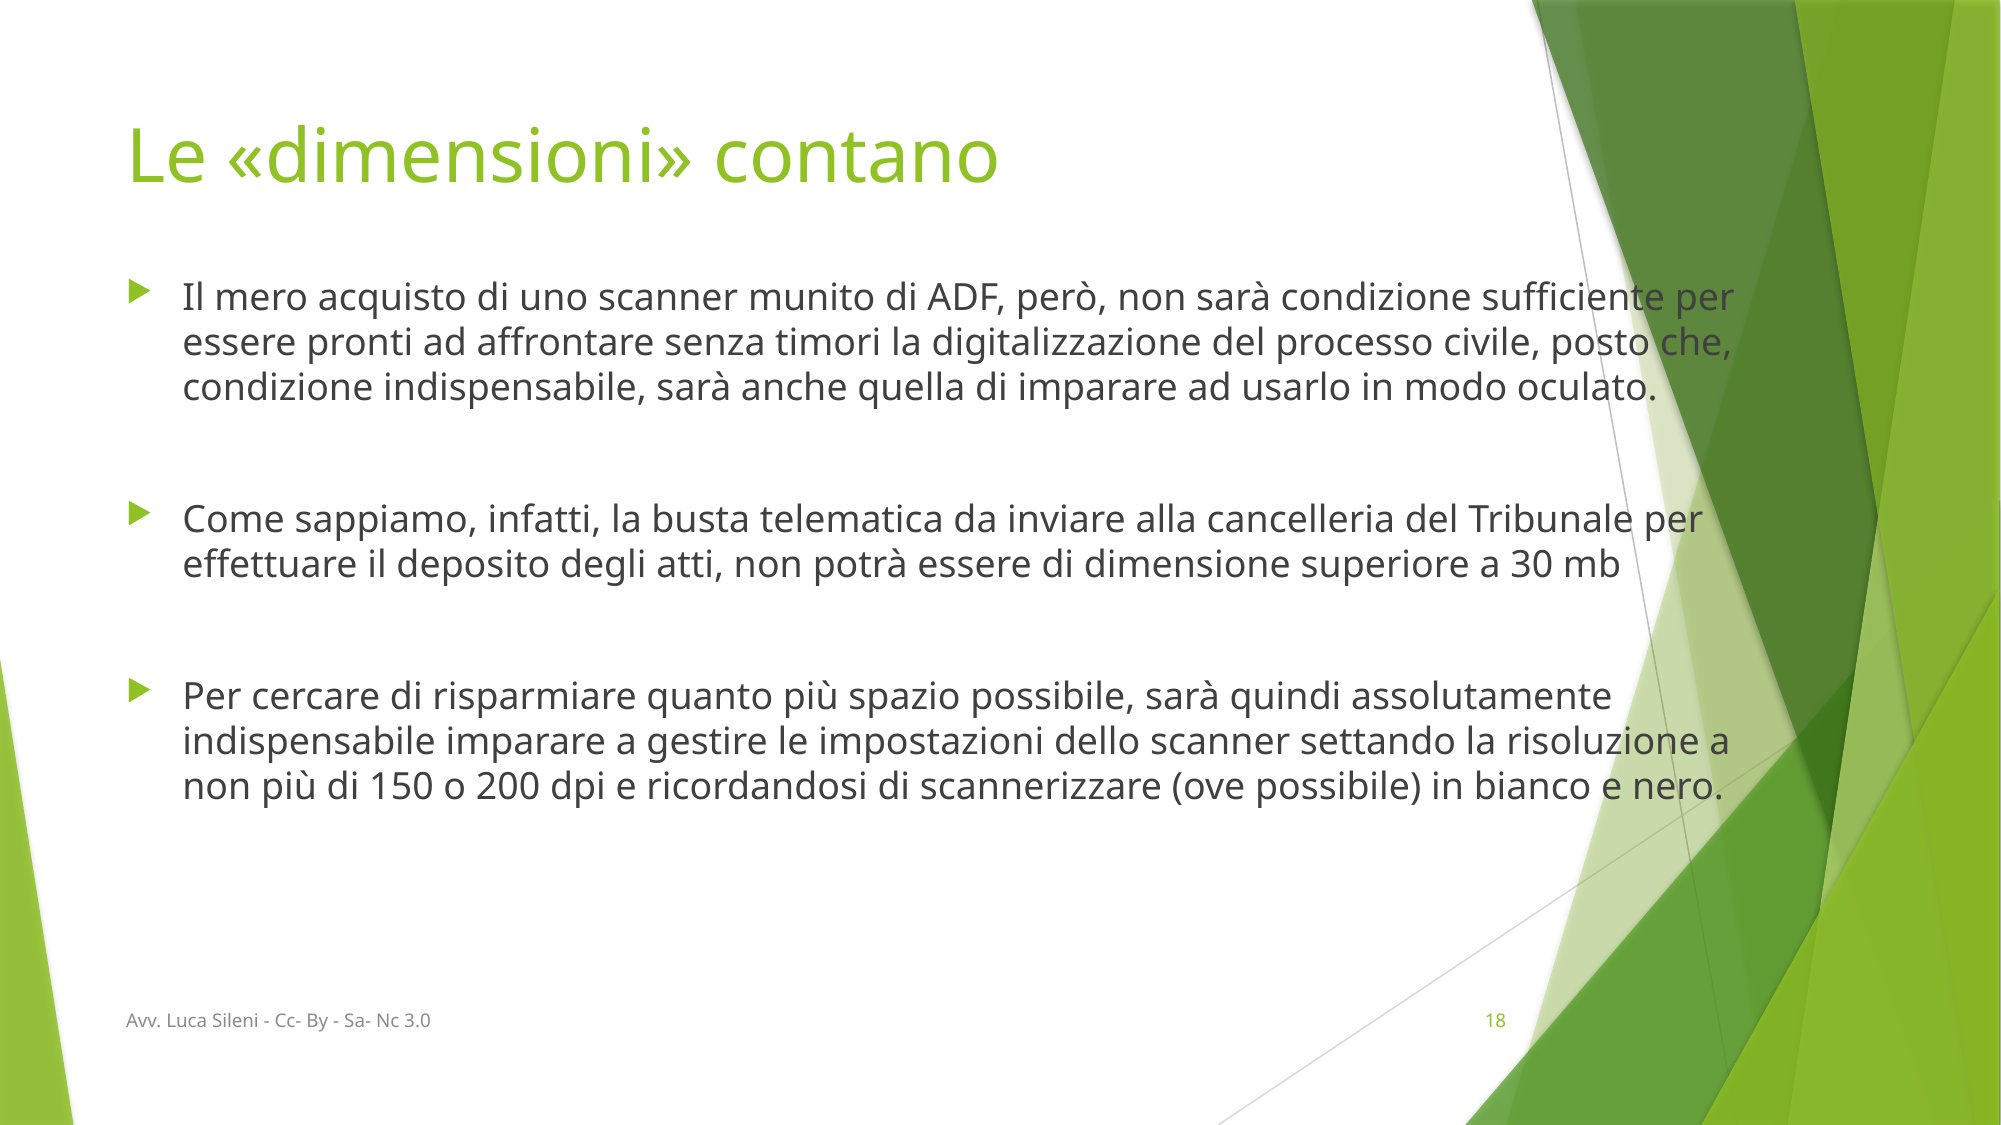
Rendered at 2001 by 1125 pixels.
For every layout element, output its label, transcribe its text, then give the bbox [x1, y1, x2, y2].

slide_number 18 [1409, 991, 1522, 1051]
list Il mero acquisto di uno scanner munito di ADF, però, non sarà condizione sufficiente per essere pronti ad affrontare senza timori la digitalizzazione del processo civile, posto che, condizione indispensabile, sarà anche quella di imparare ad usarlo in modo oculato. Come sappiamo, infatti, la busta telematica da inviare alla cancelleria del Tribunale per effettuare il deposito degli atti, non potrà essere di dimensione superiore a 30 mb Per cercare di risparmiare quanto più spazio possibile, sarà quindi assolutamente indispensabile imparare a gestire le impostazioni dello scanner settando la risoluzione a non più di 150 o 200 dpi e ricordandosi di scannerizzare (ove possibile) in bianco e nero. [111, 265, 1816, 992]
title Le «dimensioni» contano [111, 99, 1522, 265]
footer Avv. Luca Sileni - Cc- By - Sa- Nc 3.0 [111, 991, 1145, 1051]
